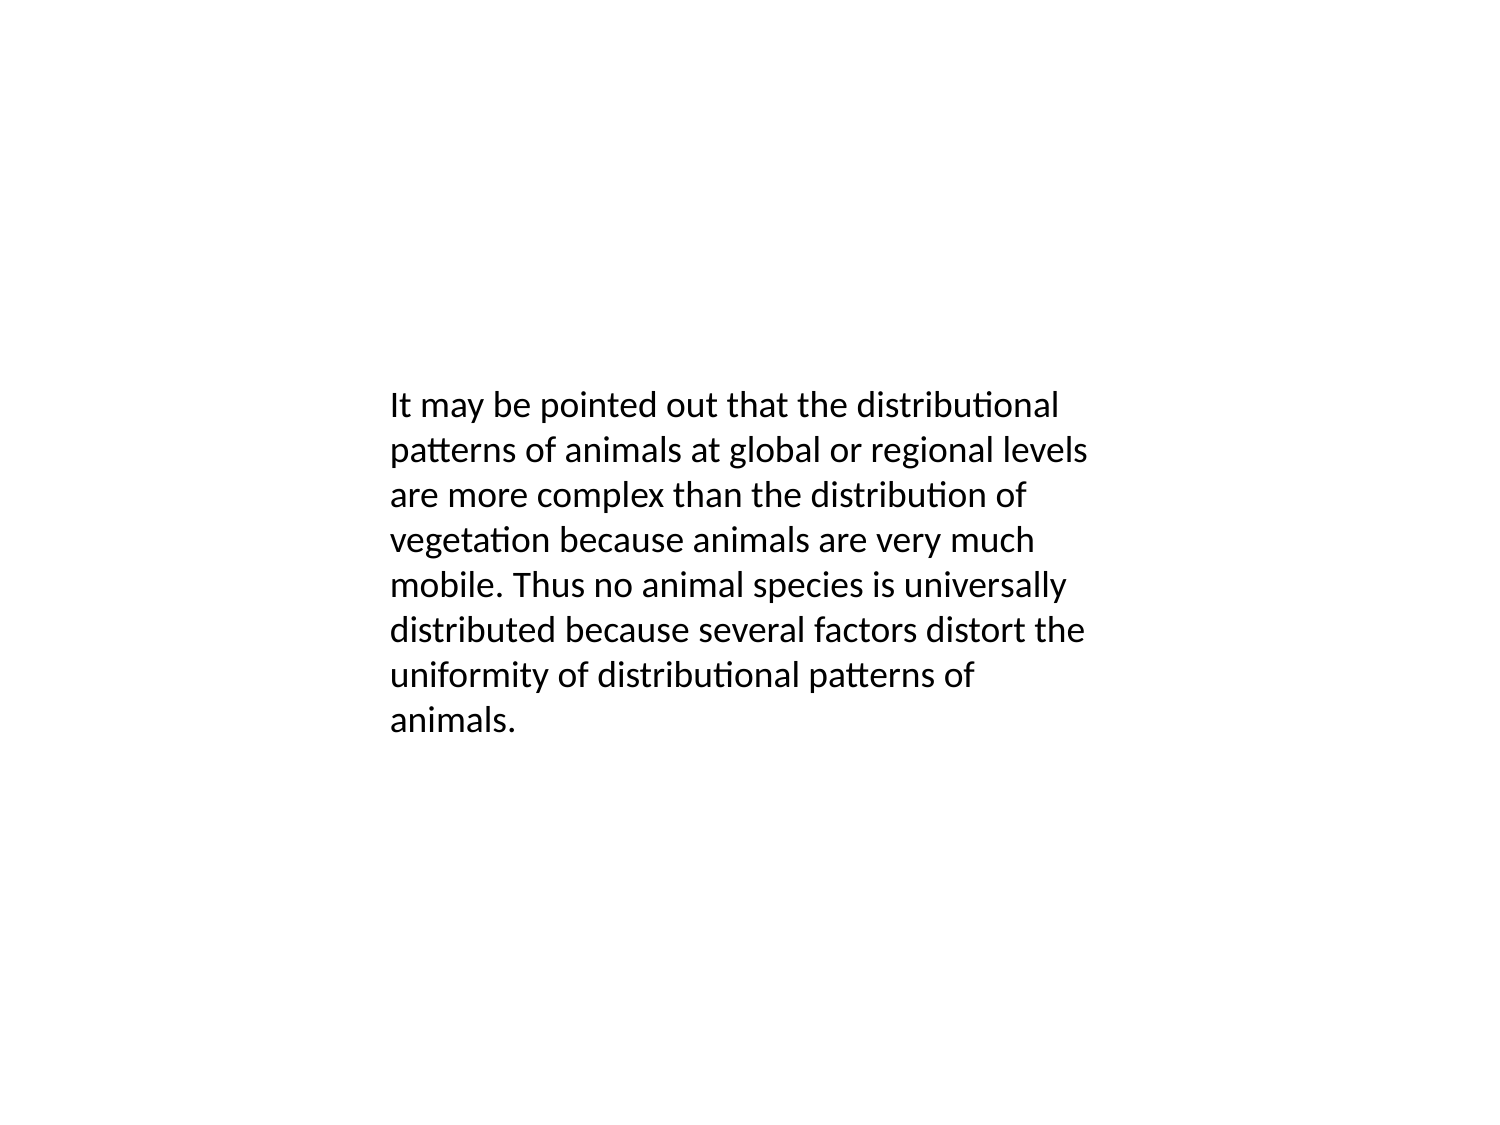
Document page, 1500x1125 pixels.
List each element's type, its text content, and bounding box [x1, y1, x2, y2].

text_box It may be pointed out that the distributional patterns of animals at global or regional levels are more complex than the distribution of vegetation because animals are very much mobile. Thus no animal species is univer­sally distributed because several factors distort the uniformity of distributional patterns of animals. [374, 373, 1125, 748]
